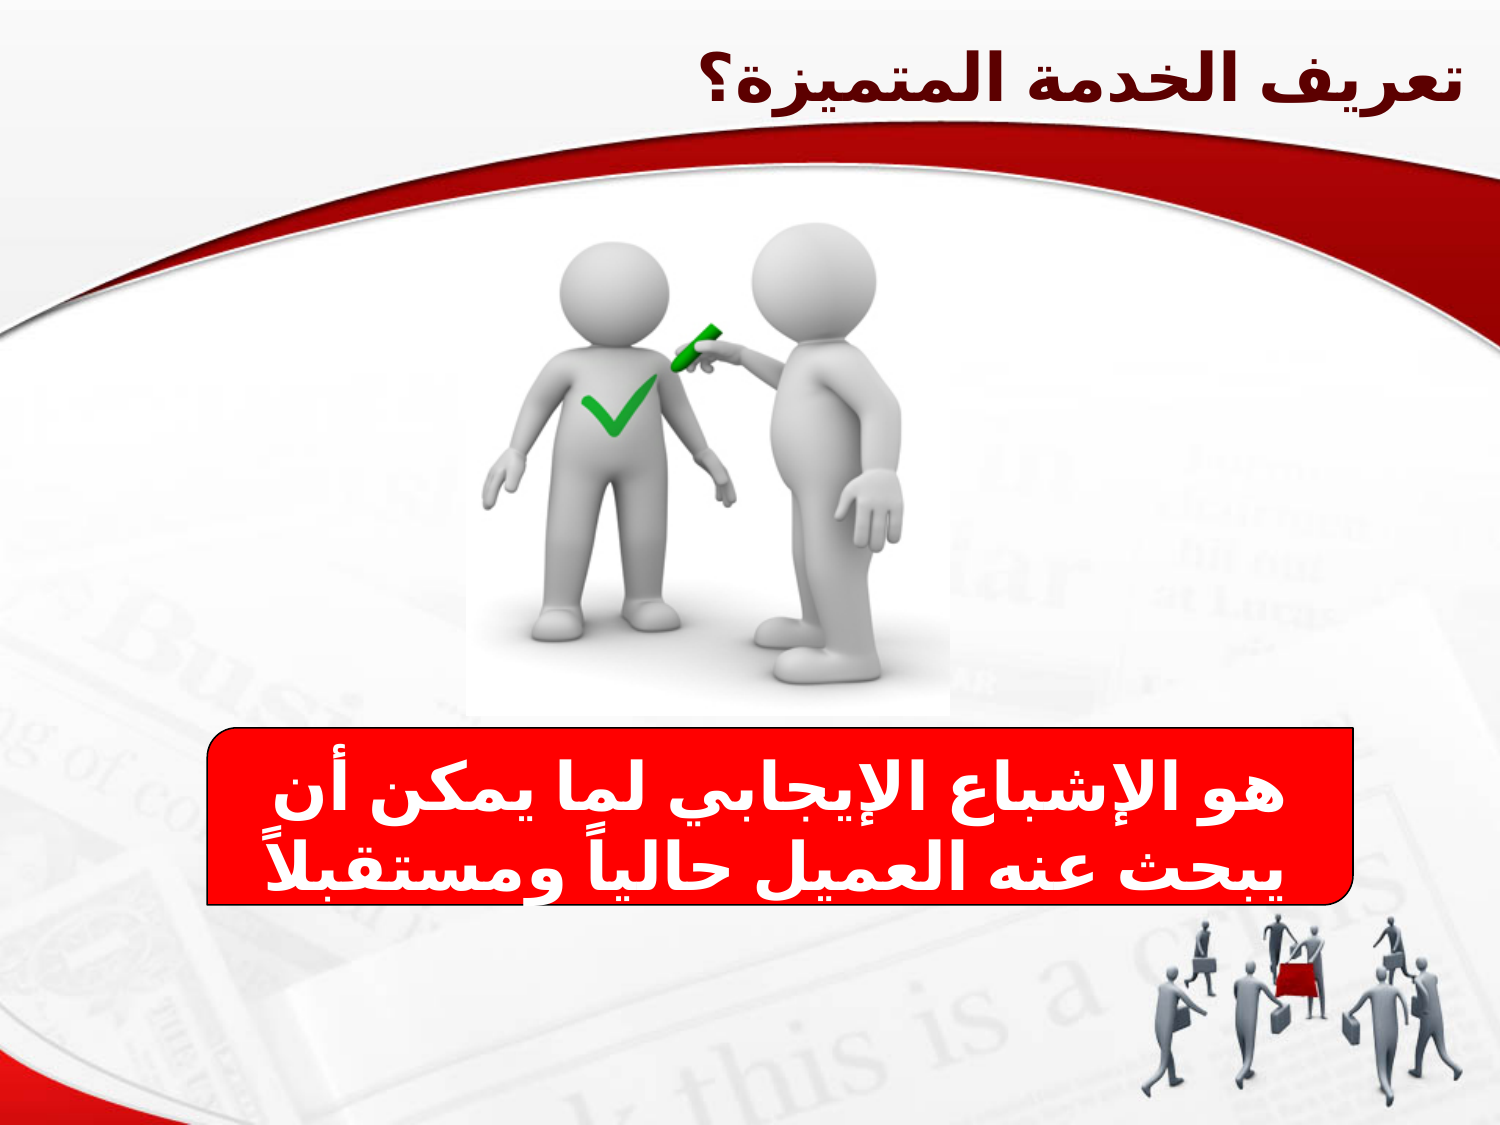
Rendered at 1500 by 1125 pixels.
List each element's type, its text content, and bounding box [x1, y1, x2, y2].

picture [0, 0, 1500, 1125]
text_box هو الإشباع الإيجابي لما يمكن أن يبحث عنه العميل حالياً ومستقبلاً [207, 727, 1354, 905]
text_box تعريف الخدمة المتميزة؟ [207, 7, 1483, 143]
